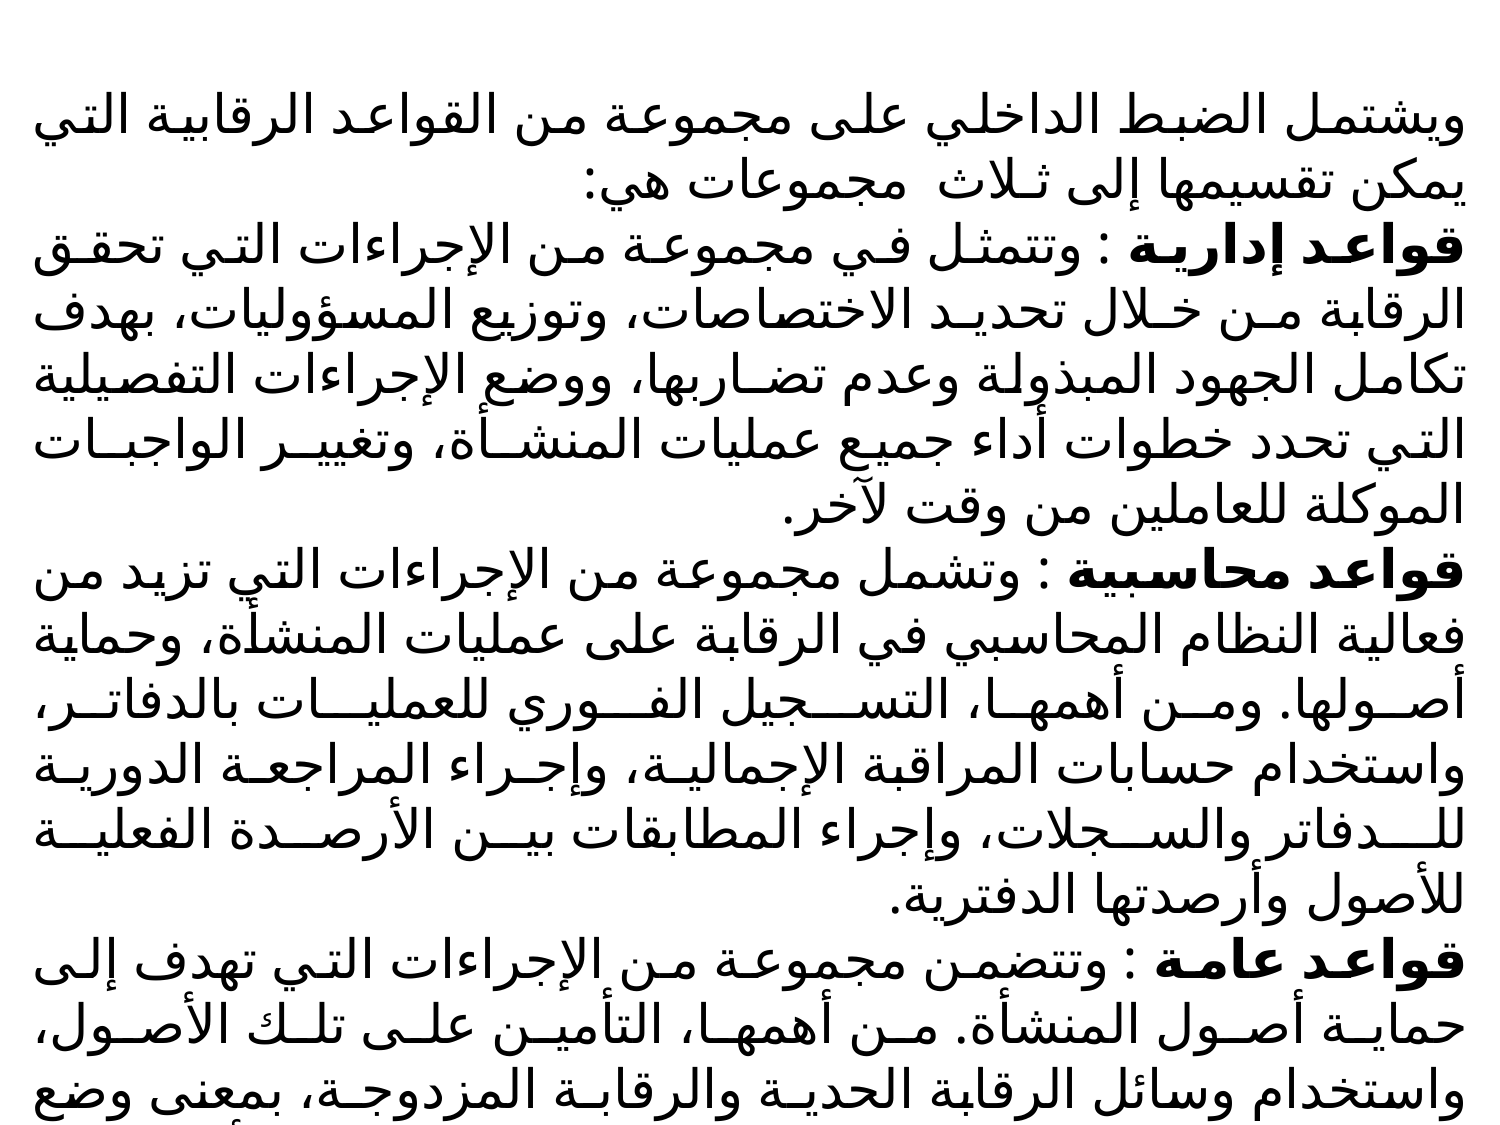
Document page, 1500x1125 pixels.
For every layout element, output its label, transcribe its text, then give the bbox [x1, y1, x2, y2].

text_box ويشتمل الضبط الداخلي على مجموعة من القواعد الرقابية التي يمكن تقسيمها إلى ثـلاث مجموعات هي: قواعد إدارية : وتتمثل في مجموعة من الإجراءات التي تحقق الرقابة مـن خـلال تحديـد الاختصاصات، وتوزيع المسؤوليات، بهدف تكامل الجهود المبذولة وعدم تضـاربها، ووضع الإجراءات التفصيلية التي تحدد خطوات أداء جميع عمليات المنشـأة، وتغييـر الواجبـات الموكلة للعاملين من وقت لآخر. قواعد محاسبية : وتشمل مجموعة من الإجراءات التي تزيد من فعالية النظام المحاسبي في الرقابة على عمليات المنشأة، وحماية أصولها. ومن أهمها، التسـجيل الفـوري للعمليـات بالدفاتر، واستخدام حسابات المراقبة الإجماليـة، وإجـراء المراجعـة الدوريـة للـدفاتر والسجلات، وإجراء المطابقات بين الأرصدة الفعلية للأصول وأرصدتها الدفترية. قواعد عامة : وتتضمن مجموعة من الإجراءات التي تهدف إلى حماية أصول المنشأة. من أهمها، التأمين على تلك الأصول، واستخدام وسائل الرقابة الحديـة والرقابـة المزدوجـة، بمعنى وضع حدود متدرجة لسلطـات التصريح بالعمليات، واشتراك أكثر من موظـف فـي أداء العملية، كما تشمل التفتيش المفاجئ على أعمال أقسام وفروع المنشأة. [17, 7, 1483, 1125]
